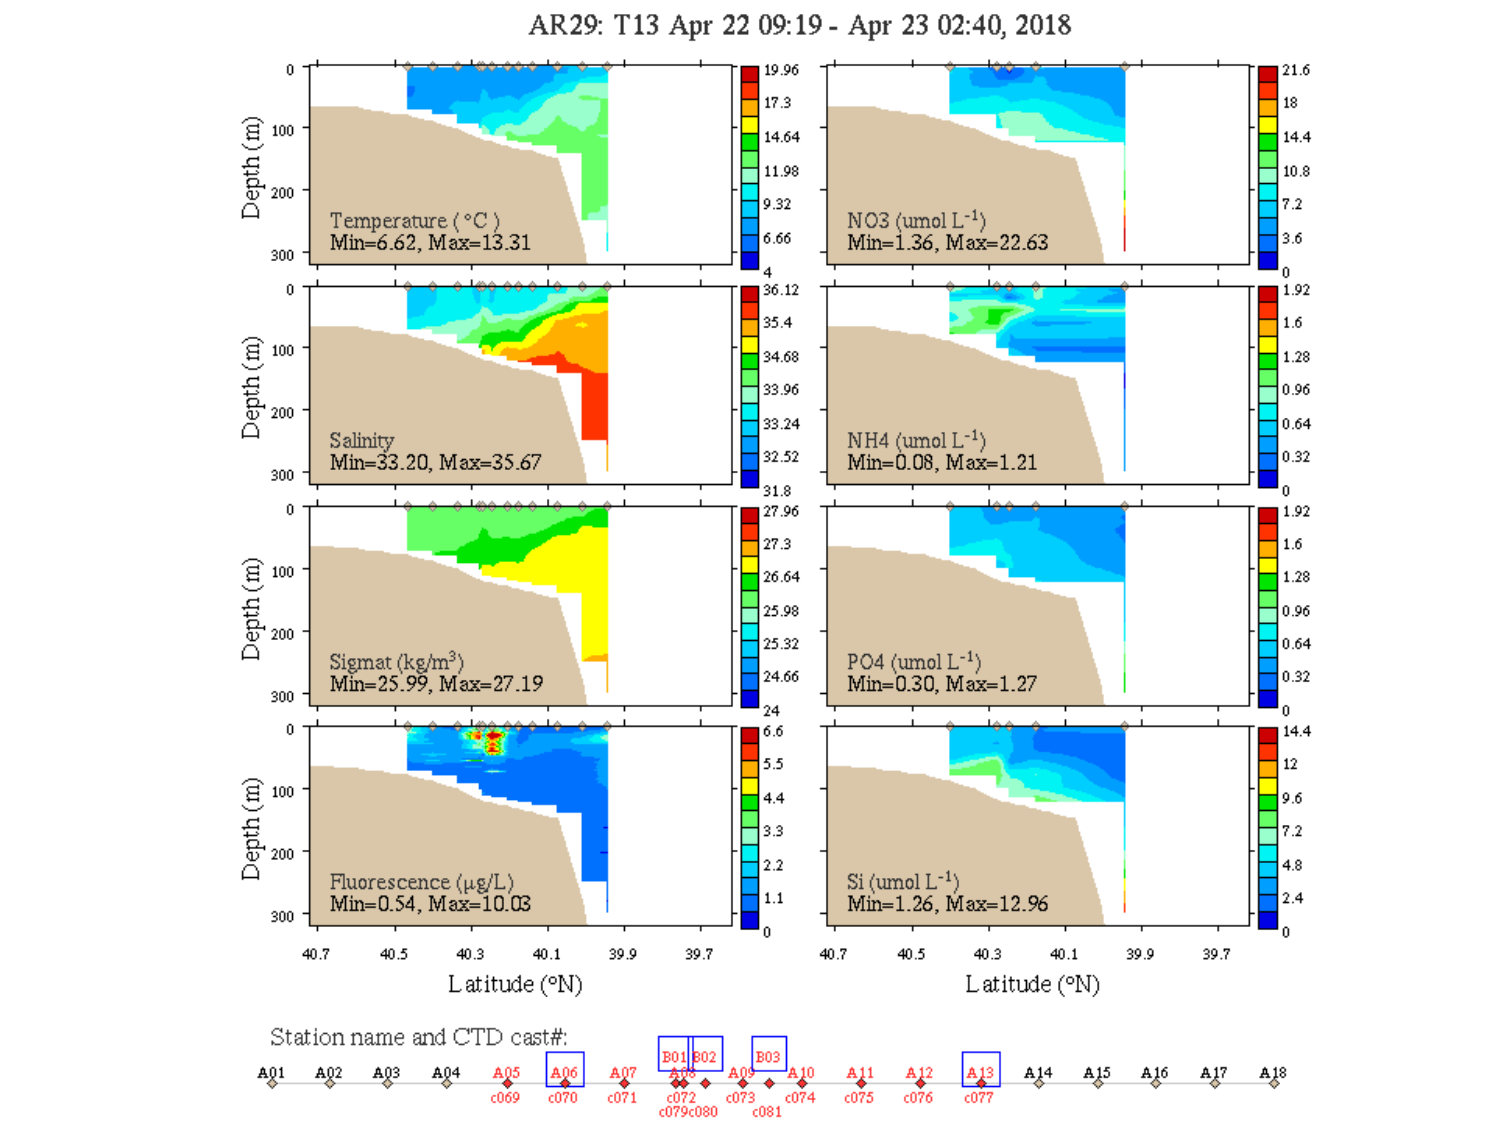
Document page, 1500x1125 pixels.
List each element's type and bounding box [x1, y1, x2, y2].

picture [224, 0, 1334, 1125]
